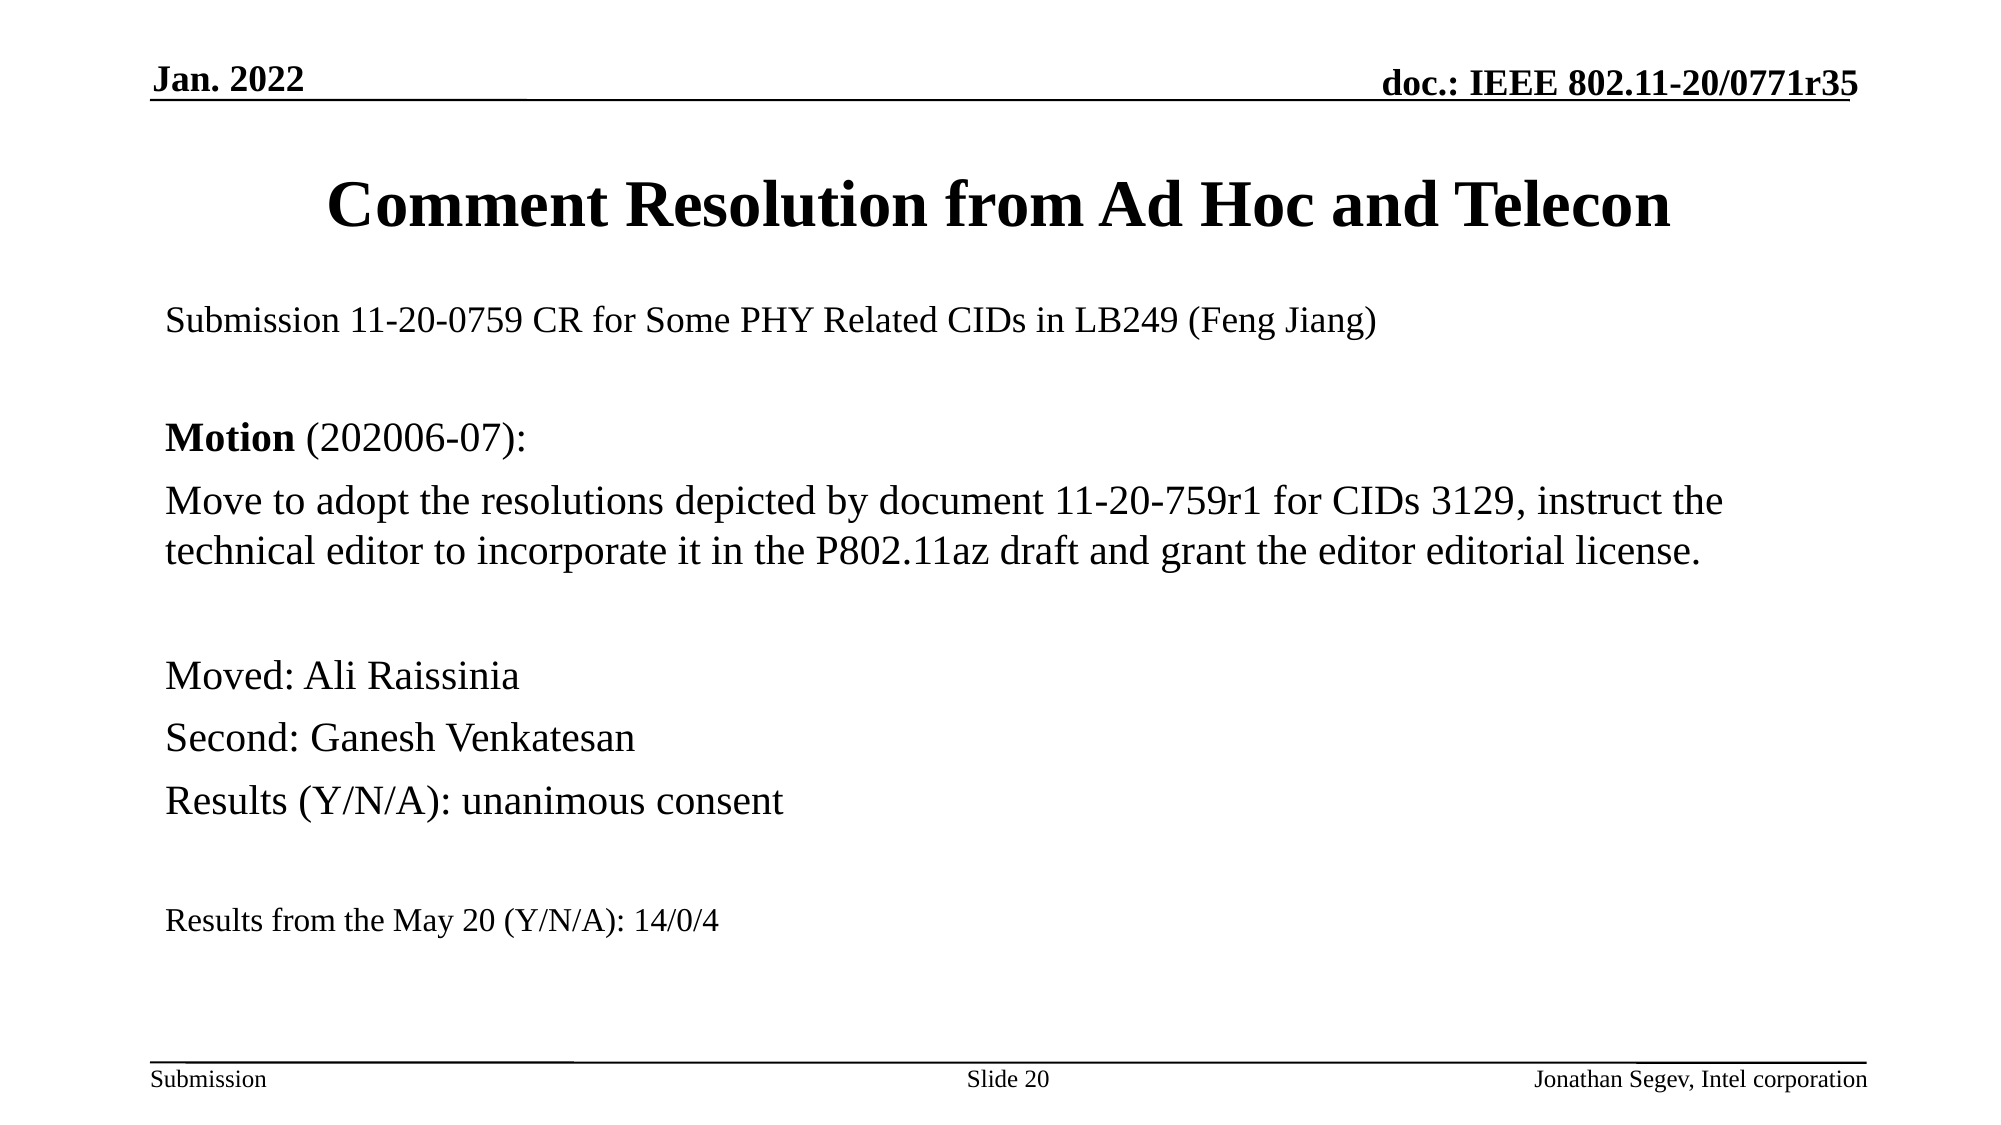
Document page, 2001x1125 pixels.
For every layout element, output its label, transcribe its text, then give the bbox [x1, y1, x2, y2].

list Submission 11-20-0759 CR for Some PHY Related CIDs in LB249 (Feng Jiang) Motion (202006-07): Move to adopt the resolutions depicted by document 11-20-759r1 for CIDs 3129, instruct the technical editor to incorporate it in the P802.11az draft and grant the editor editorial license. Moved: Ali Raissinia Second: Ganesh Venkatesan Results (Y/N/A): unanimous consent Results from the May 20 (Y/N/A): 14/0/4 [149, 286, 1850, 1000]
slide_number Slide 20 [950, 1061, 1067, 1123]
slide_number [152, 54, 563, 100]
title Comment Resolution from Ad Hoc and Telecon [149, 112, 1850, 286]
footer Jonathan Segev, Intel corporation [1171, 1061, 1869, 1093]
